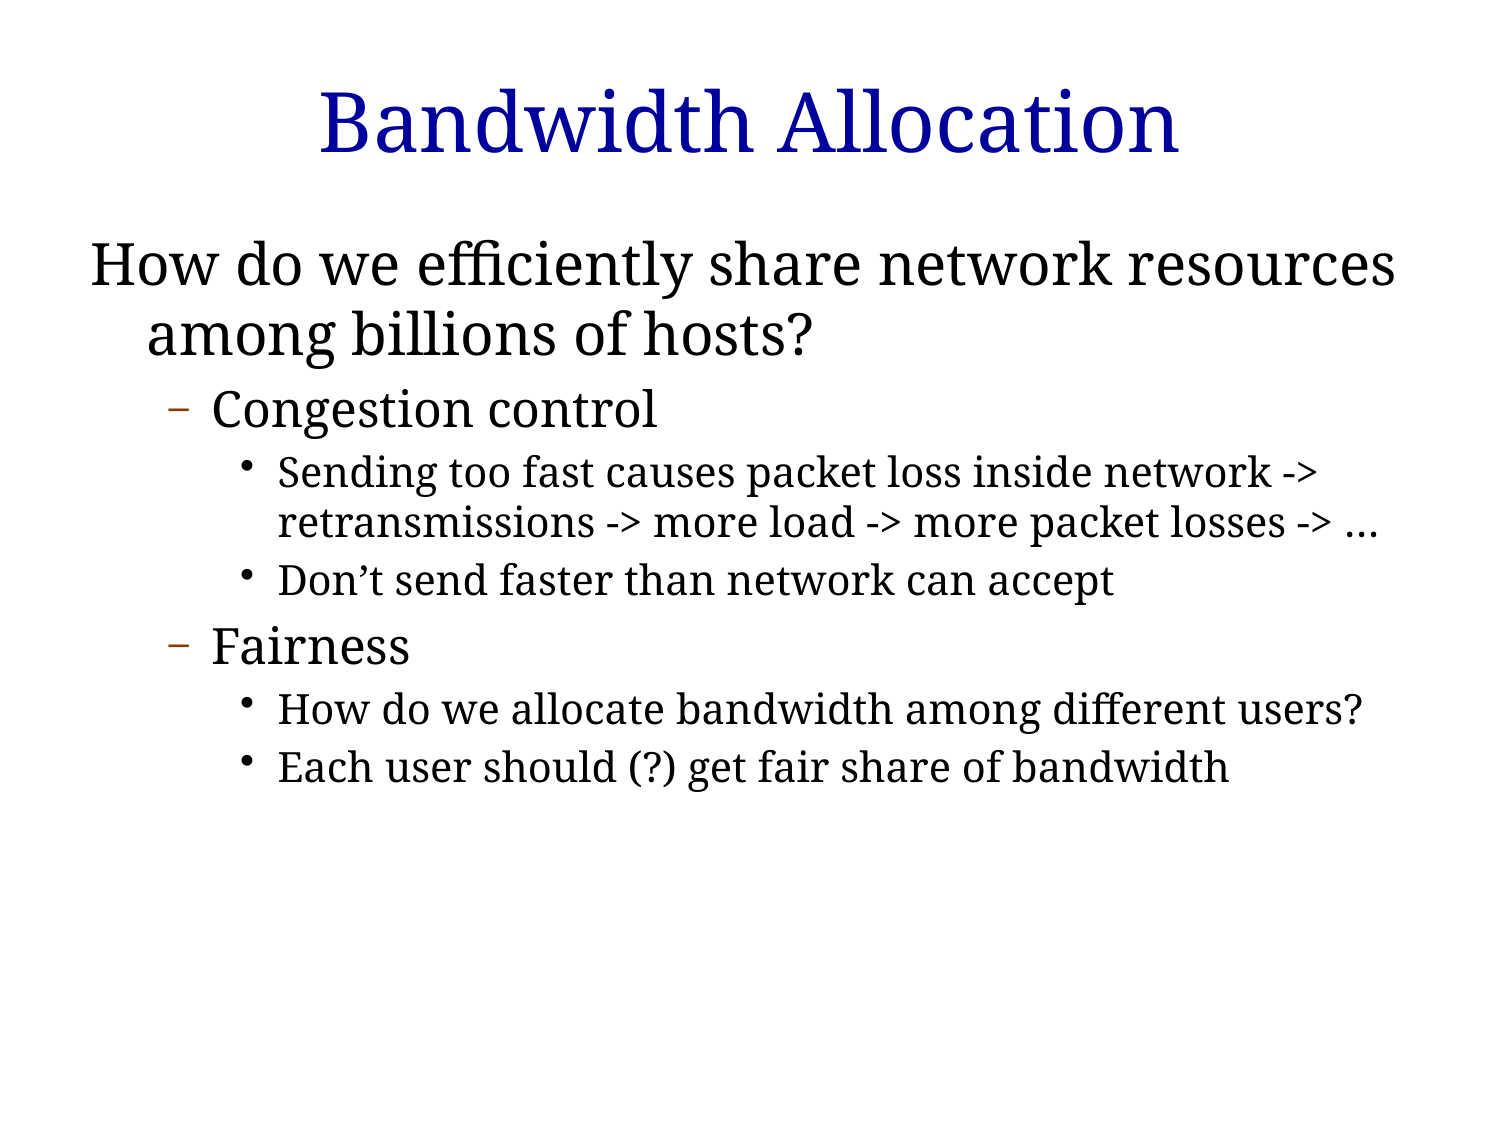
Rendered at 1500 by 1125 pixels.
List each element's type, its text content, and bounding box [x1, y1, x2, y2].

title Bandwidth Allocation [74, 47, 1426, 191]
list How do we efficiently share network resources among billions of hosts? Congestion control Sending too fast causes packet loss inside network -> retransmissions -> more load -> more packet losses -> … Don’t send faster than network can accept Fairness How do we allocate bandwidth among different users? Each user should (?) get fair share of bandwidth [74, 219, 1426, 963]
